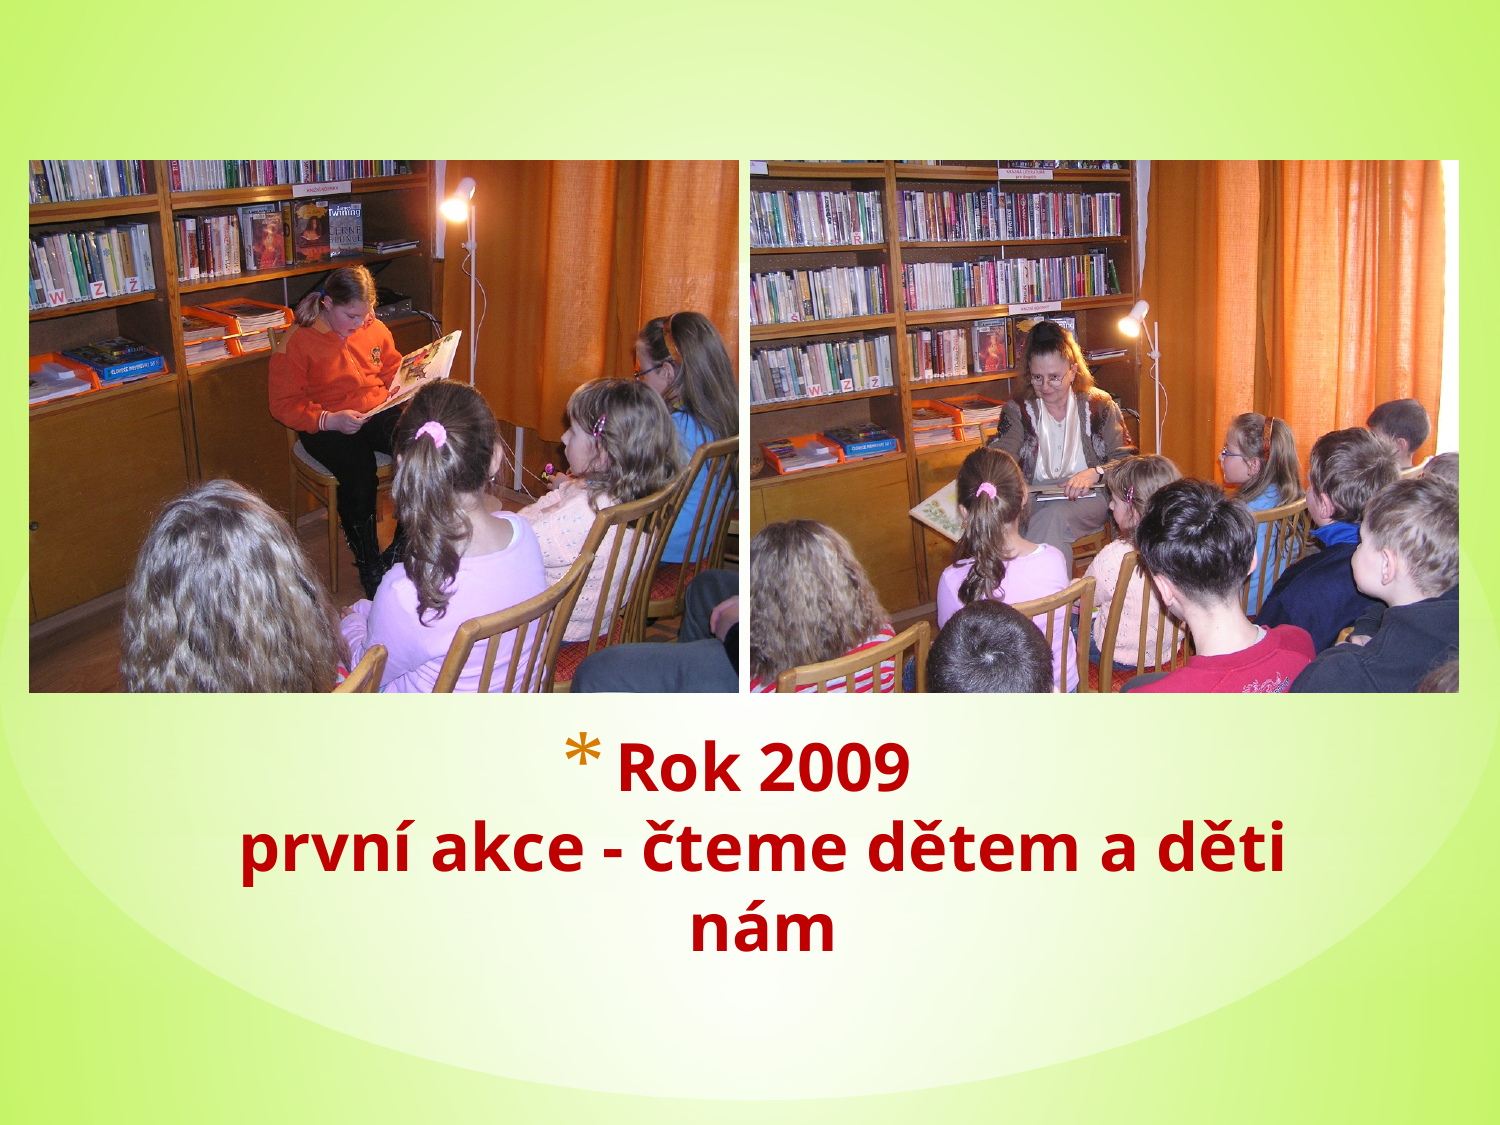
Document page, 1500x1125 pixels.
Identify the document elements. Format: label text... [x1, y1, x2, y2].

title Rok 2009 první akce - čteme dětem a děti nám [112, 717, 1363, 905]
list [749, 160, 1460, 693]
picture [29, 160, 739, 693]
